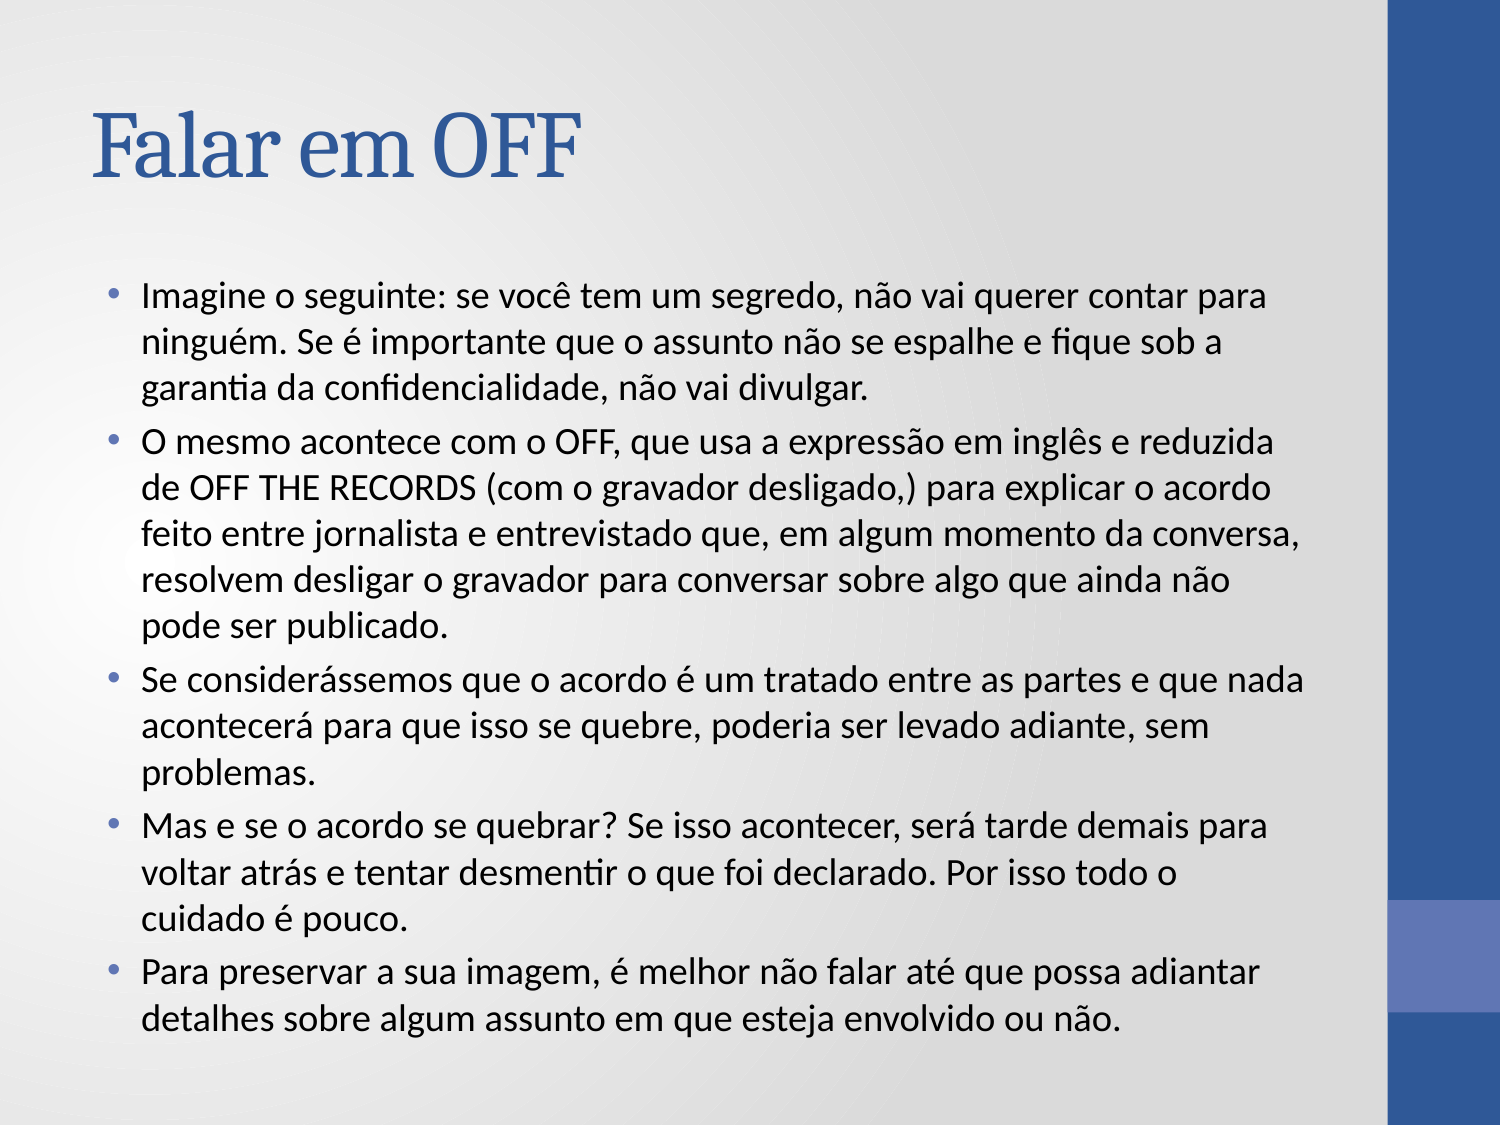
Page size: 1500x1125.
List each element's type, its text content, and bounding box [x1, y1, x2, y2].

title Falar em OFF [75, 45, 1325, 233]
list Imagine o seguinte: se você tem um segredo, não vai querer contar para ninguém. Se é importante que o assunto não se espalhe e fique sob a garantia da confidencialidade, não vai divulgar. O mesmo acontece com o OFF, que usa a expressão em inglês e reduzida de OFF THE RECORDS (com o gravador desligado,) para explicar o acordo feito entre jornalista e entrevistado que, em algum momento da conversa, resolvem desligar o gravador para conversar sobre algo que ainda não pode ser publicado. Se considerássemos que o acordo é um tratado entre as partes e que nada acontecerá para que isso se quebre, poderia ser levado adiante, sem problemas. Mas e se o acordo se quebrar? Se isso acontecer, será tarde demais para voltar atrás e tentar desmentir o que foi declarado. Por isso todo o cuidado é pouco. Para preservar a sua imagem, é melhor não falar até que possa adiantar detalhes sobre algum assunto em que esteja envolvido ou não. [75, 262, 1325, 1050]
